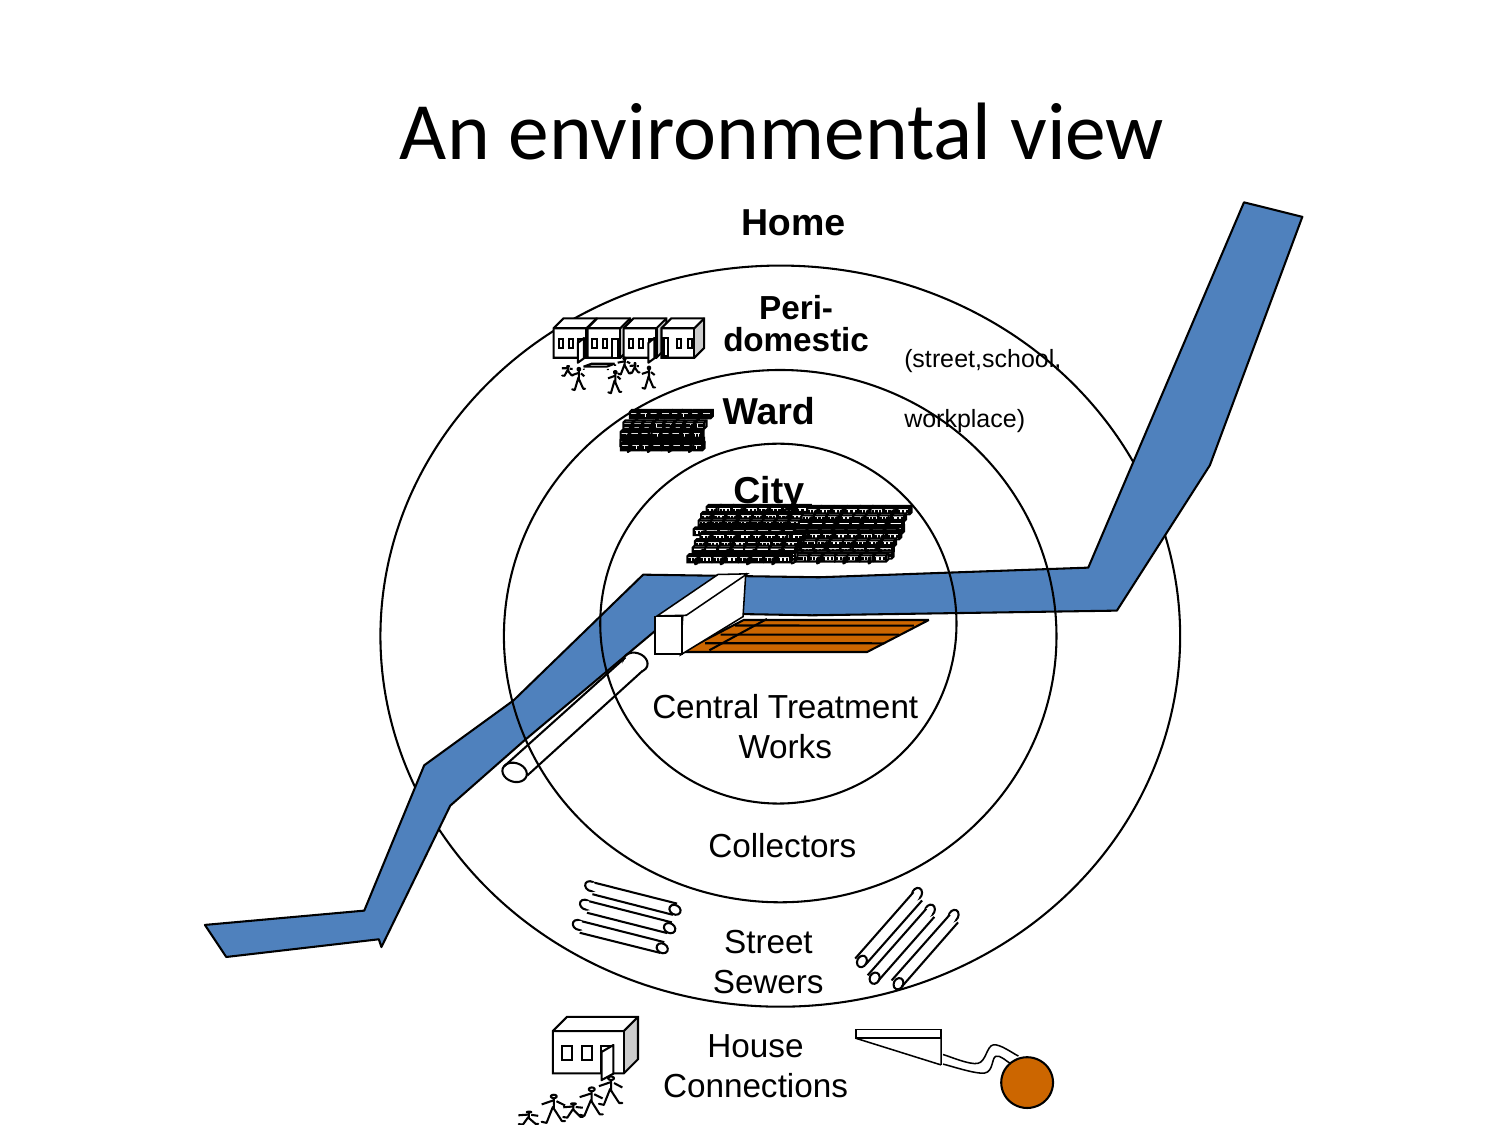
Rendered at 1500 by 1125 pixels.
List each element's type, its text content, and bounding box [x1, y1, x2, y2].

text_box [1185, 202, 1303, 505]
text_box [518, 911, 1054, 1125]
text_box [204, 884, 375, 957]
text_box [501, 369, 1057, 903]
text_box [518, 190, 1054, 368]
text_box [380, 265, 513, 1008]
title An environmental view [143, 70, 1423, 185]
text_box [1057, 265, 1181, 1008]
